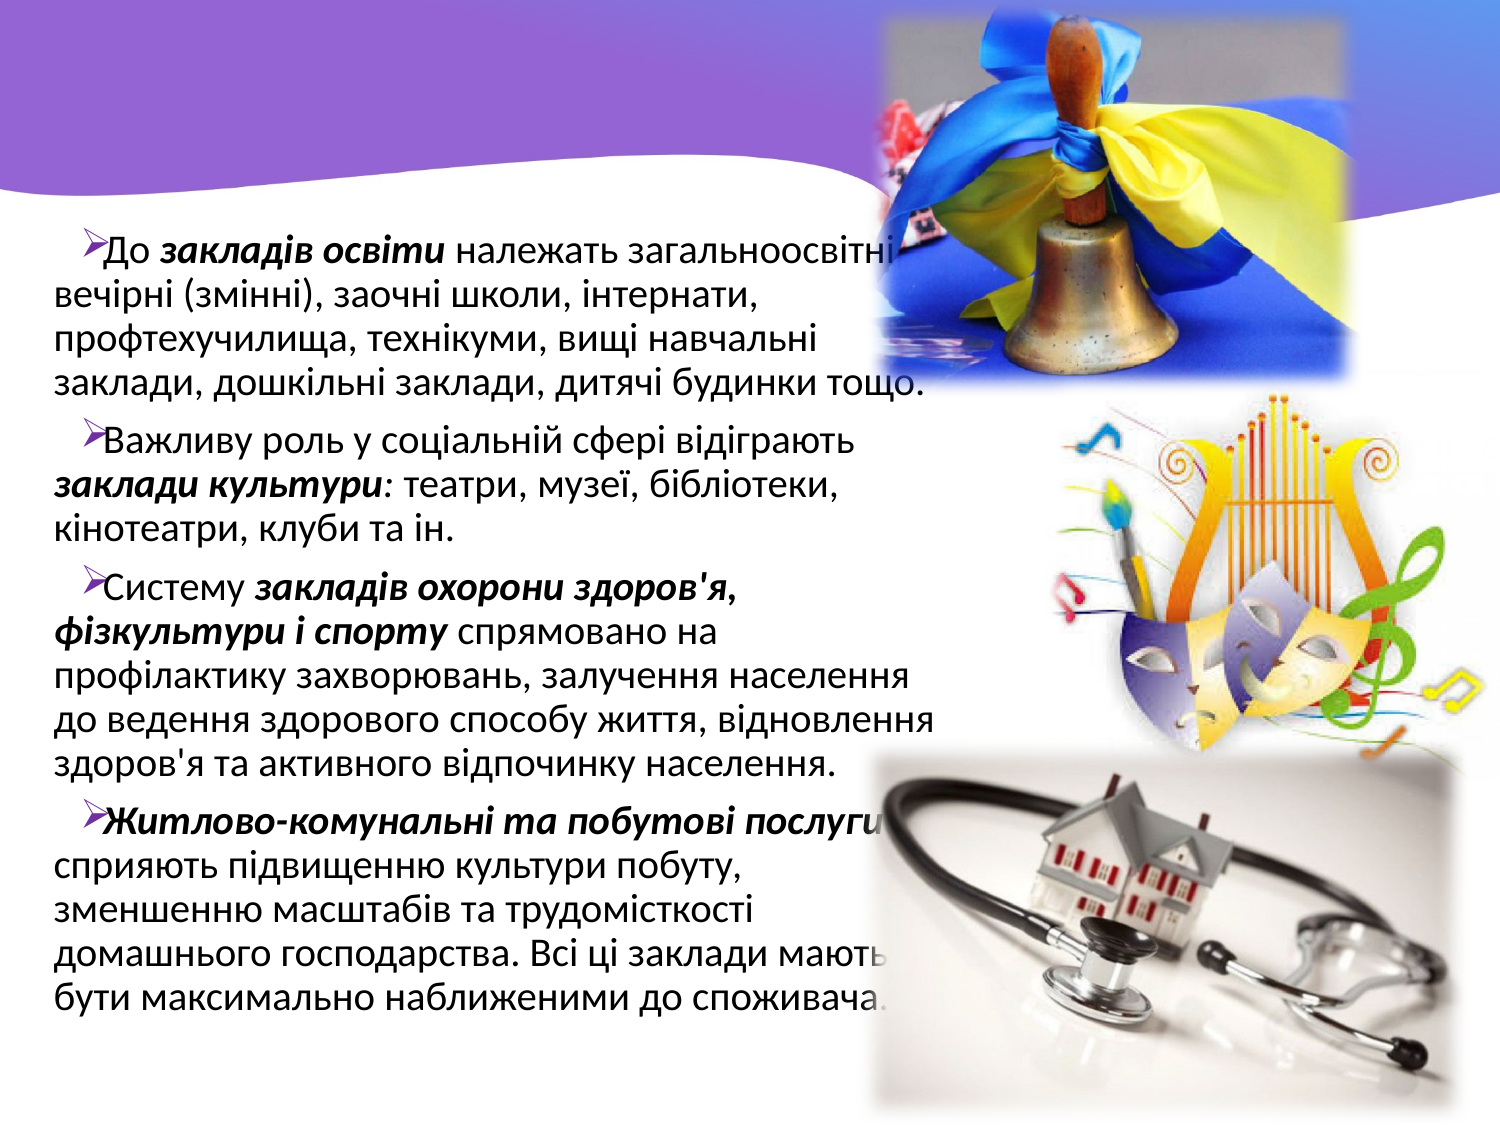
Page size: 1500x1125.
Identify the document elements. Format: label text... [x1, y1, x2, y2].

list До закладів освіти належать загальноосвітні, вечірні (змінні), заочні школи, інтернати, профтехучилища, технікуми, вищі навчальні заклади, дошкільні заклади, дитячі будинки тощо. Важливу роль у соціальній сфері відіграють заклади культури: театри, музеї, бібліотеки, кінотеатри, клуби та ін. Систему закладів охорони здоров'я, фізкультури і спорту спрямовано на профілактику захворювань, залучення населення до ведення здорового способу життя, відновлення здоров'я та активного відпочинку населення. Житлово-комунальні та побутові послуги сприяють підвищенню культури побуту, зменшенню масштабів та трудомісткості домашнього господарства. Всі ці заклади мають бути максимально наближеними до споживача. [38, 220, 953, 1096]
picture [0, 0, 1500, 1125]
